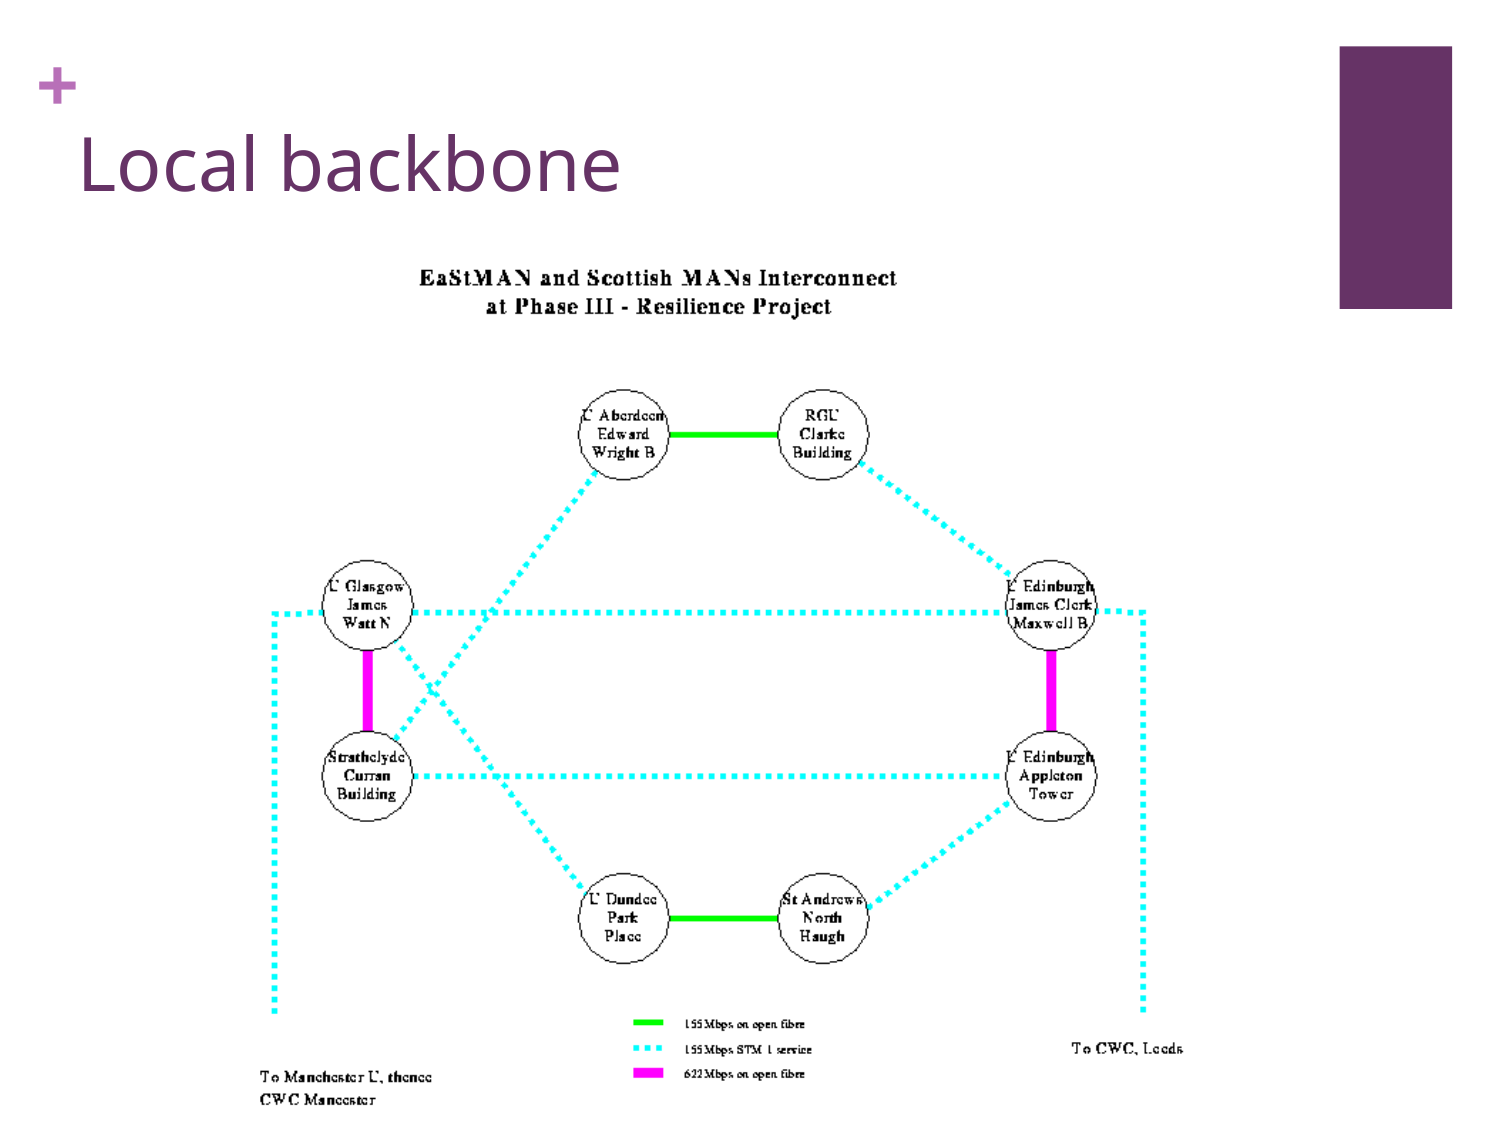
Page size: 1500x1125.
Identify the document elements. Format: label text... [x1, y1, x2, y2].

title Local backbone [62, 108, 738, 204]
picture [241, 205, 1253, 1125]
